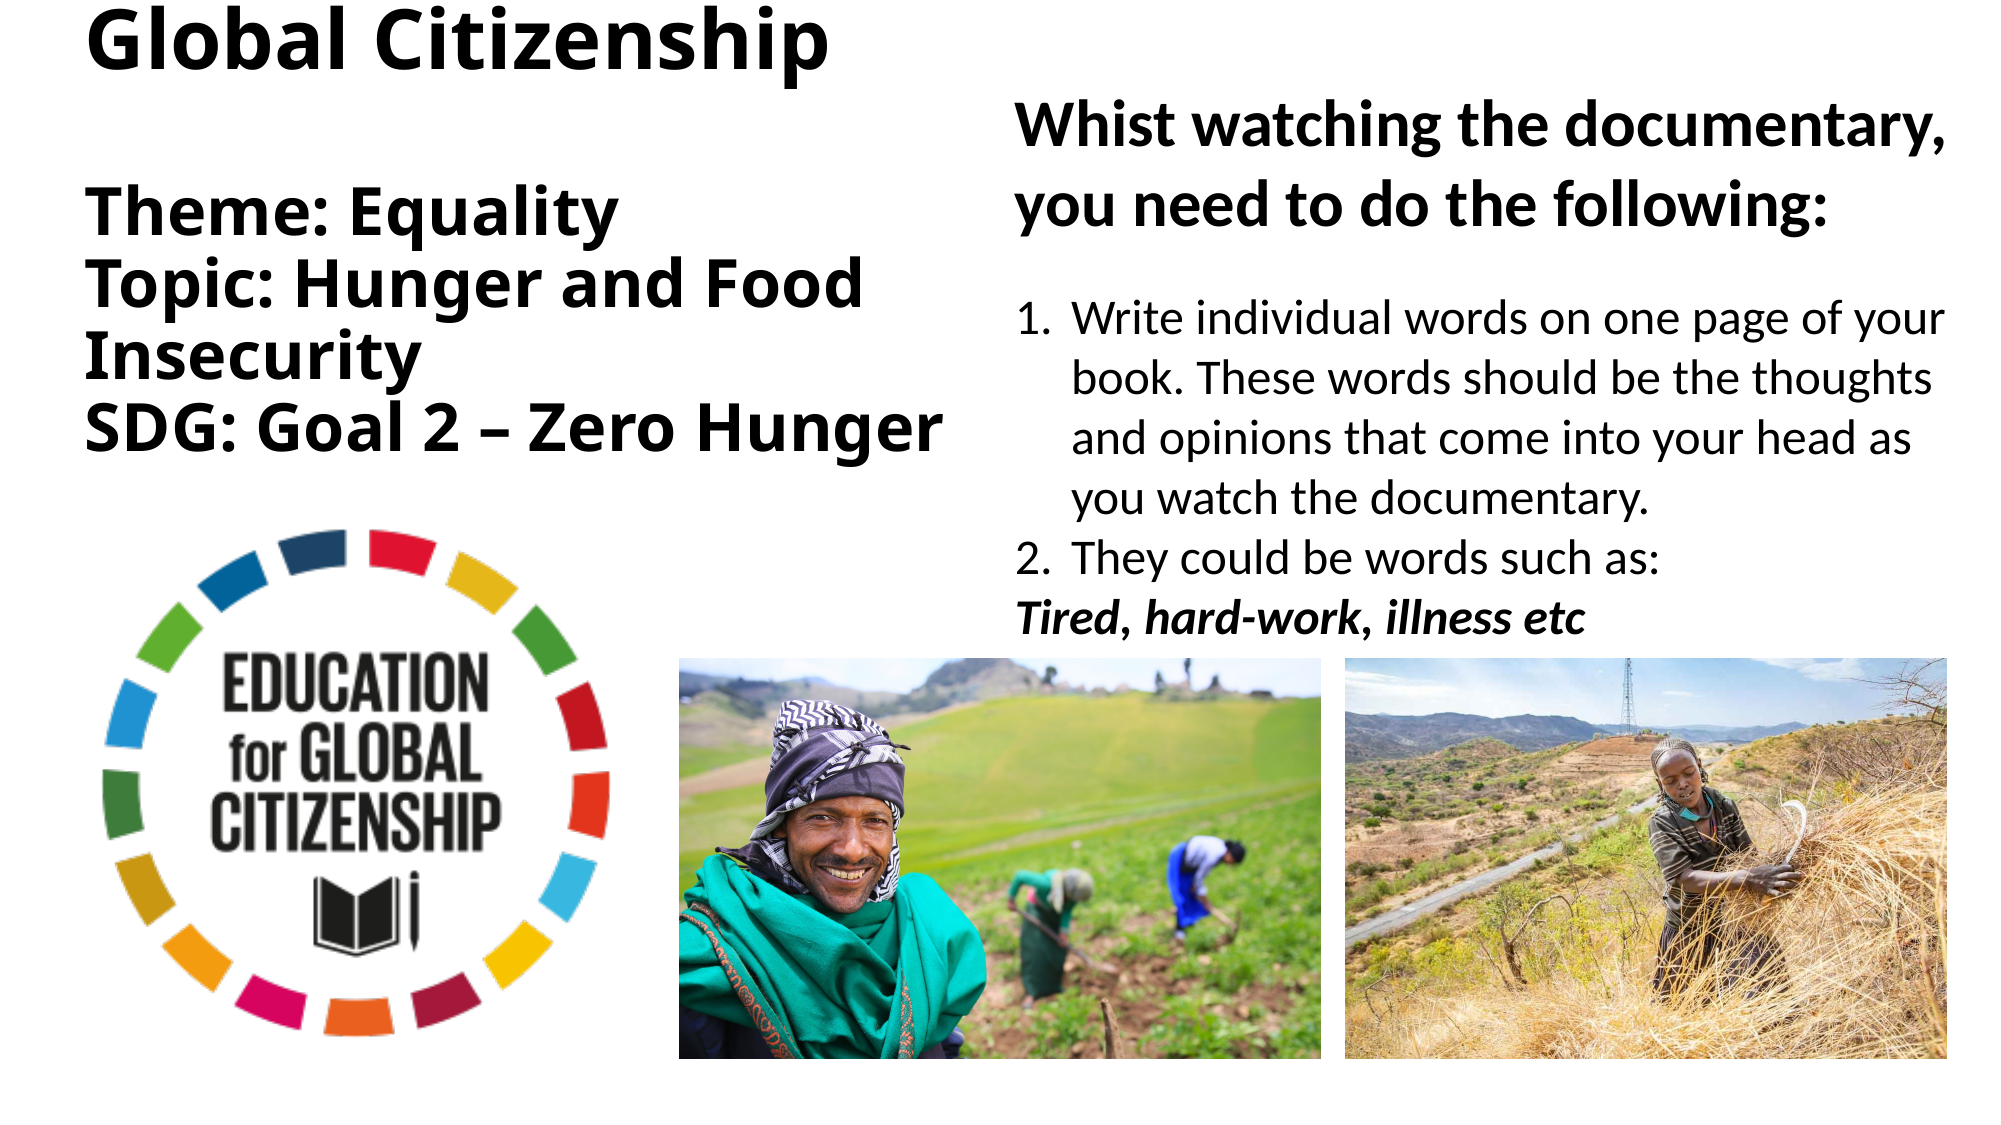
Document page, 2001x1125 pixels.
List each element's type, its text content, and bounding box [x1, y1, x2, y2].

picture [91, 516, 617, 1053]
text_box Whist watching the documentary, you need to do the following: Write individual words on one page of your book. These words should be the thoughts and opinions that come into your head as you watch the documentary. They could be words such as: Tired, hard-work, illness etc [999, 72, 1982, 653]
title Global Citizenship Theme: Equality Topic: Hunger and Food Insecurity SDG: Goal 2 – Zero Hunger [70, 72, 999, 473]
picture [679, 658, 1321, 1059]
picture [1345, 658, 1947, 1059]
